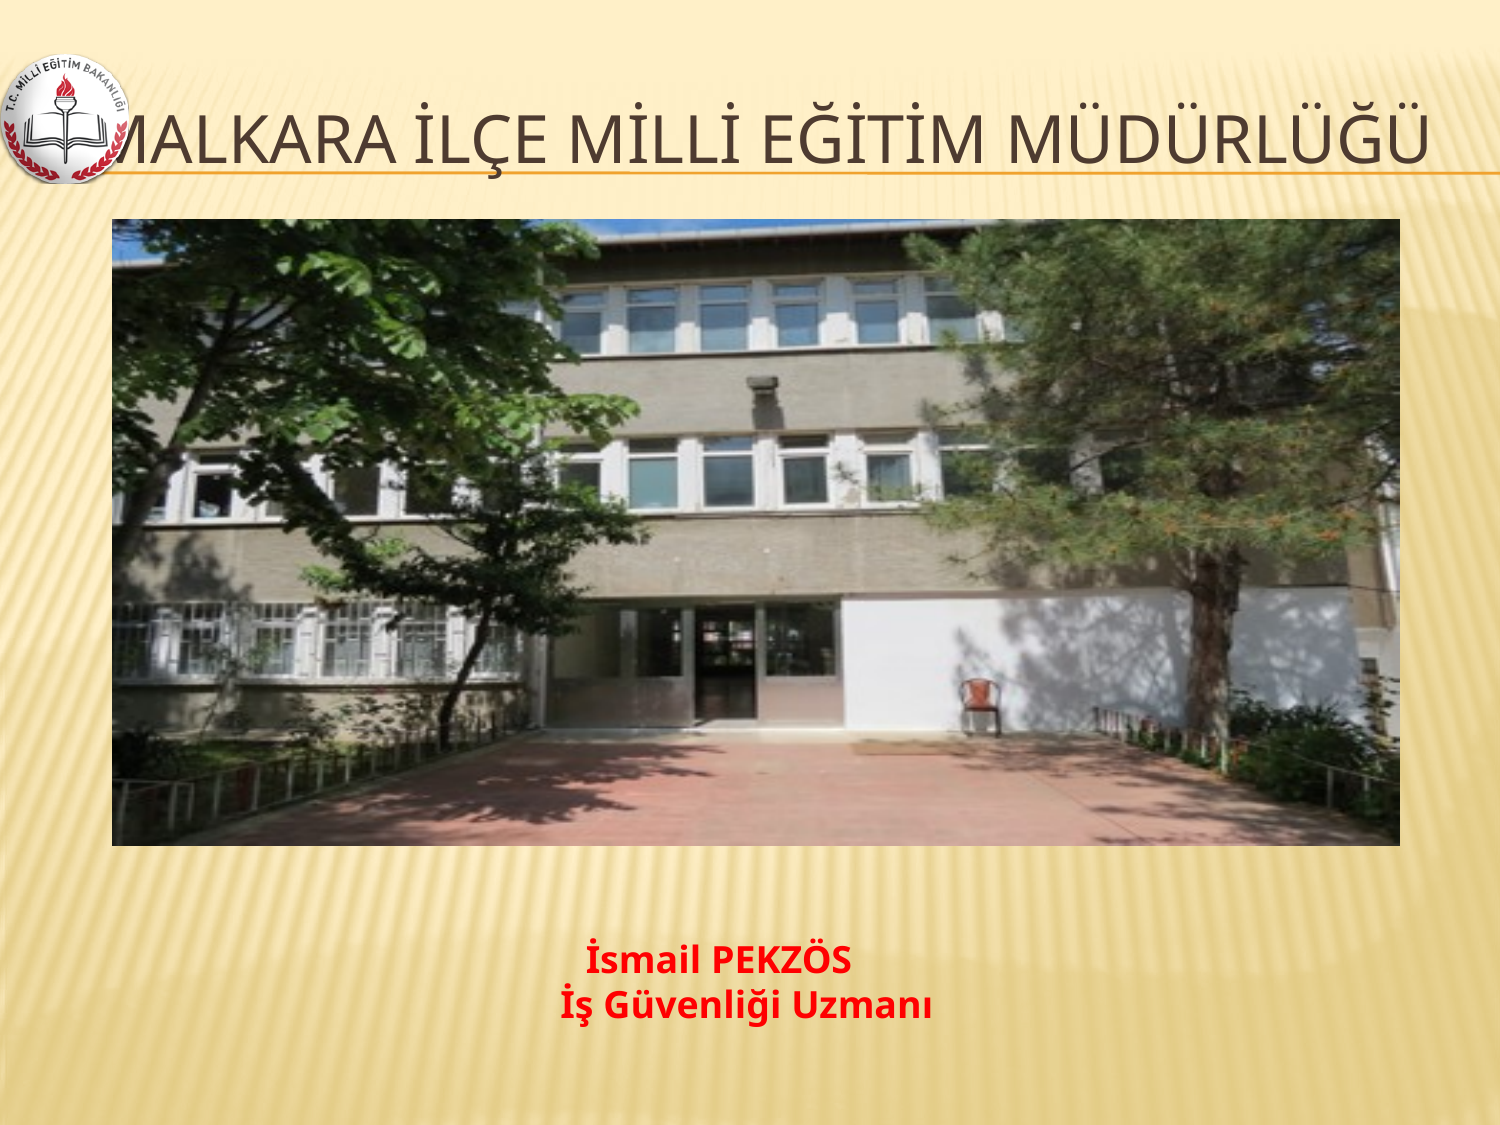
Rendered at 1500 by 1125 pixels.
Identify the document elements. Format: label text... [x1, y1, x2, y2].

text_box İsmail PEKZÖS İş Güvenliği Uzmanı [395, 928, 1046, 1034]
picture [0, 54, 130, 184]
title MALKARA İLÇE MİLLİ EĞİTİM MÜDÜRLÜĞÜ [130, 75, 1475, 200]
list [111, 219, 1400, 847]
